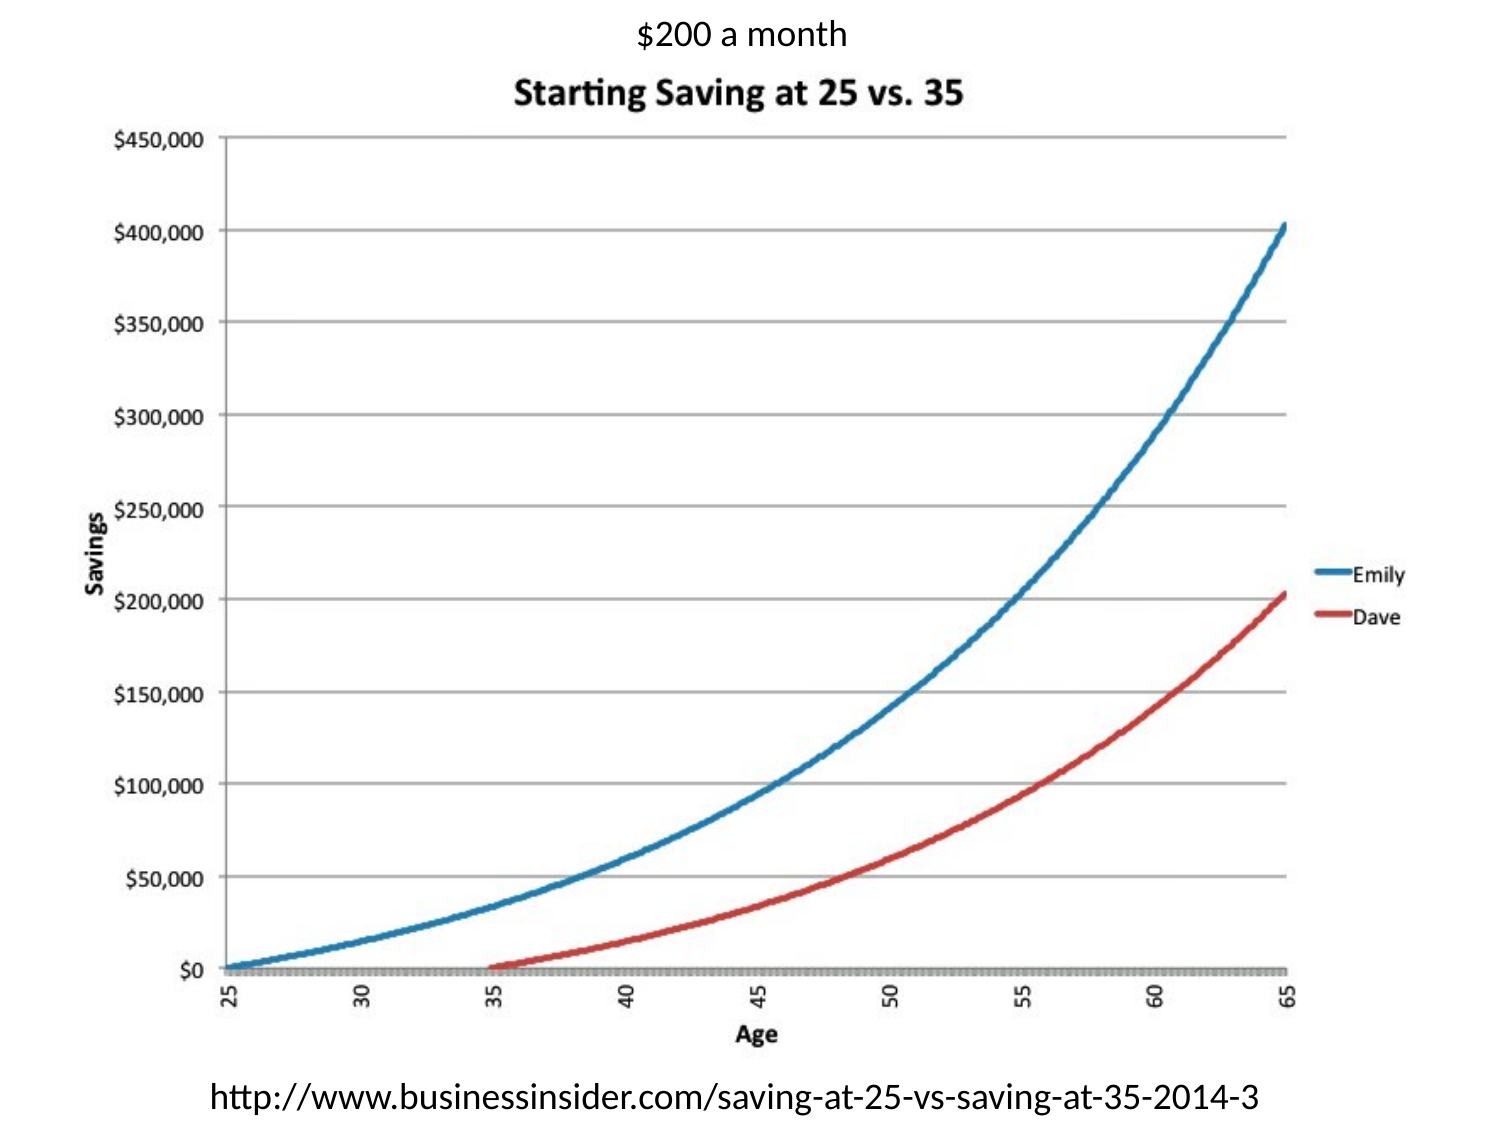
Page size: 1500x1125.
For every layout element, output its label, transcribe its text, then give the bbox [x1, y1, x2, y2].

text_box http://www.businessinsider.com/saving-at-25-vs-saving-at-35-2014-3 [194, 1073, 1421, 1125]
text_box $200 a month [621, 1, 863, 56]
picture [65, 57, 1419, 1068]
